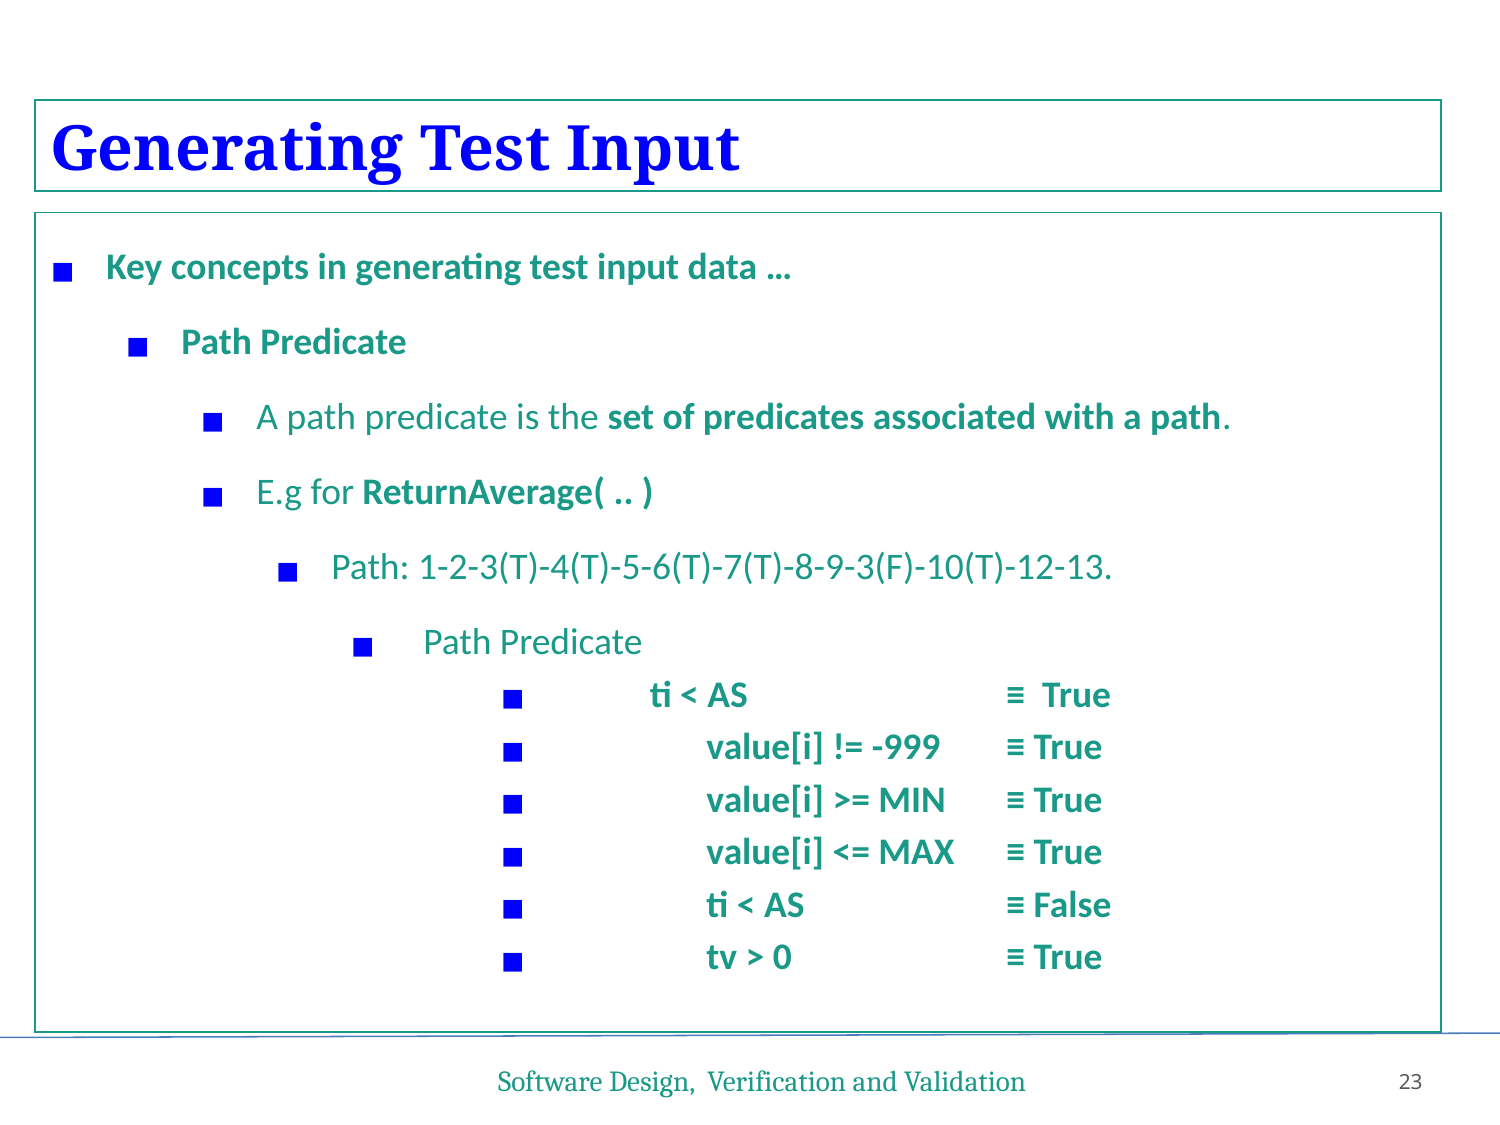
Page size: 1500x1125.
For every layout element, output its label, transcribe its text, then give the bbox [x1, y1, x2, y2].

slide_number 23 [1250, 1052, 1438, 1113]
text_box Key concepts in generating test input data … Path Predicate A path predicate is the set of predicates associated with a path. E.g for ReturnAverage( .. ) Path: 1-2-3(T)-4(T)-5-6(T)-7(T)-8-9-3(F)-10(T)-12-13. Path Predicate ti < AS ≡ True value[i] != -999 ≡ True value[i] >= MIN ≡ True value[i] <= MAX ≡ True ti < AS ≡ False tv > 0 ≡ True [35, 212, 1441, 1032]
footer Software Design, Verification and Validation [275, 1047, 1250, 1113]
text_box Generating Test Input [35, 99, 1441, 191]
